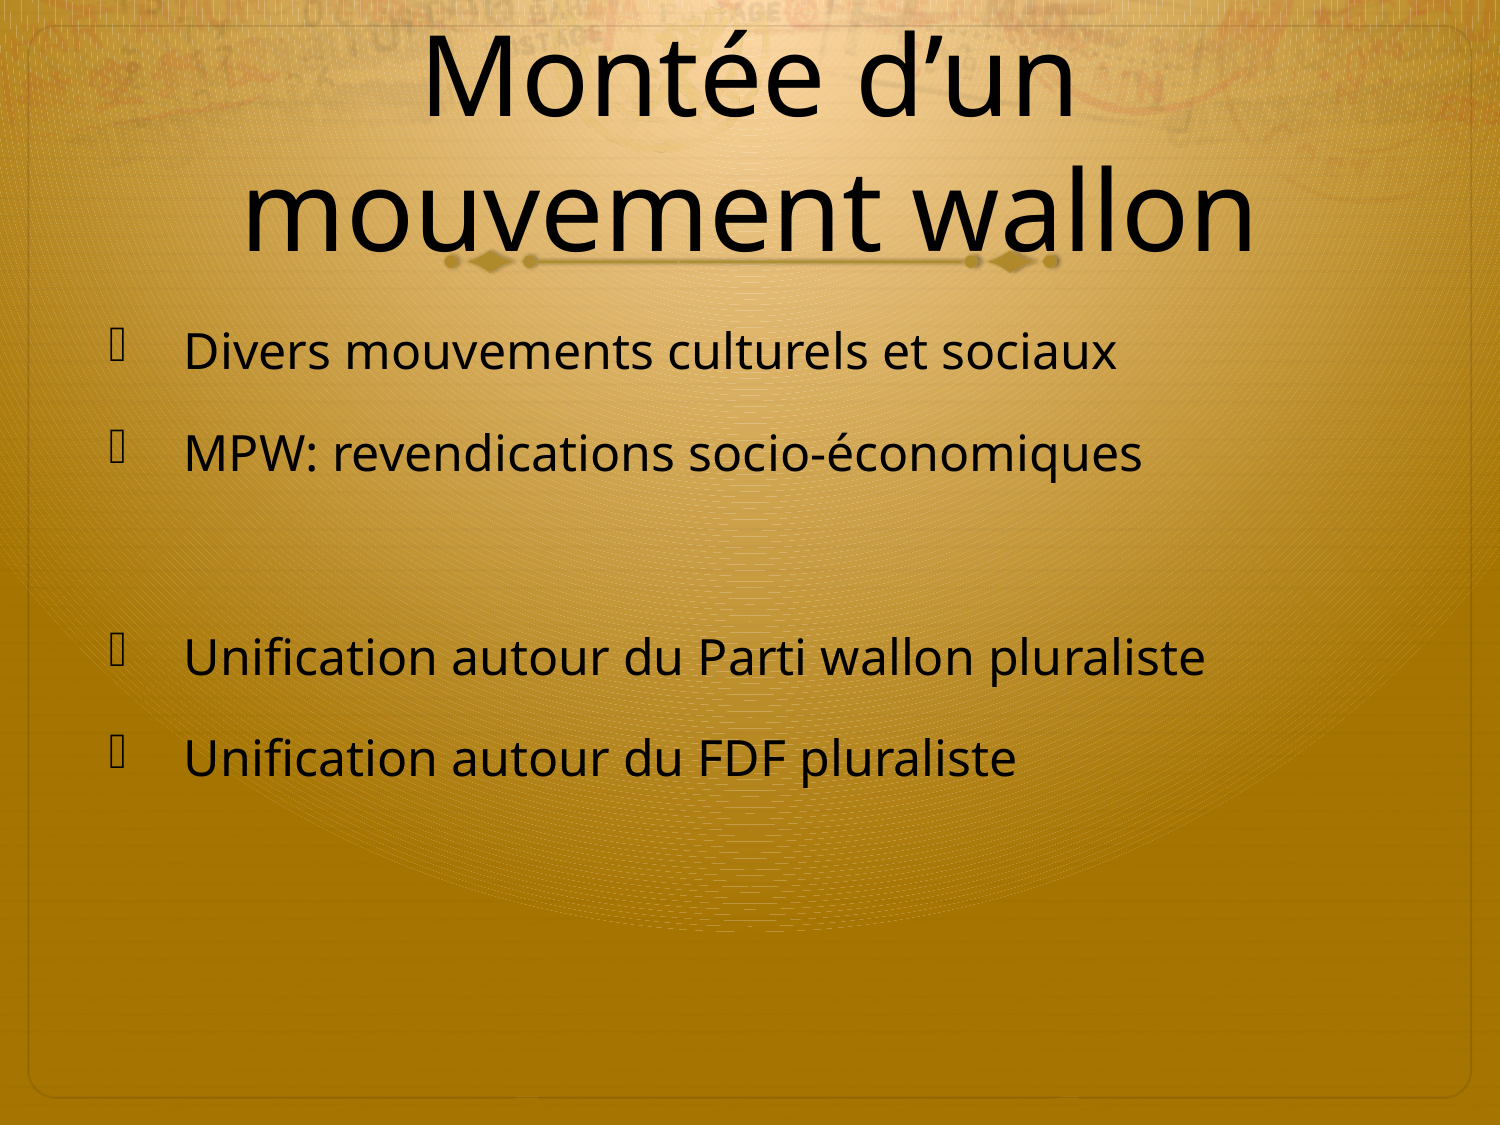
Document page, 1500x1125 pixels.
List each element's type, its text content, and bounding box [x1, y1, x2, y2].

list Divers mouvements culturels et sociaux MPW: revendications socio-économiques Unification autour du Parti wallon pluraliste Unification autour du FDF pluraliste [93, 312, 1407, 988]
title Montée d’un mouvement wallon [93, 45, 1407, 233]
picture [0, 0, 1500, 1125]
